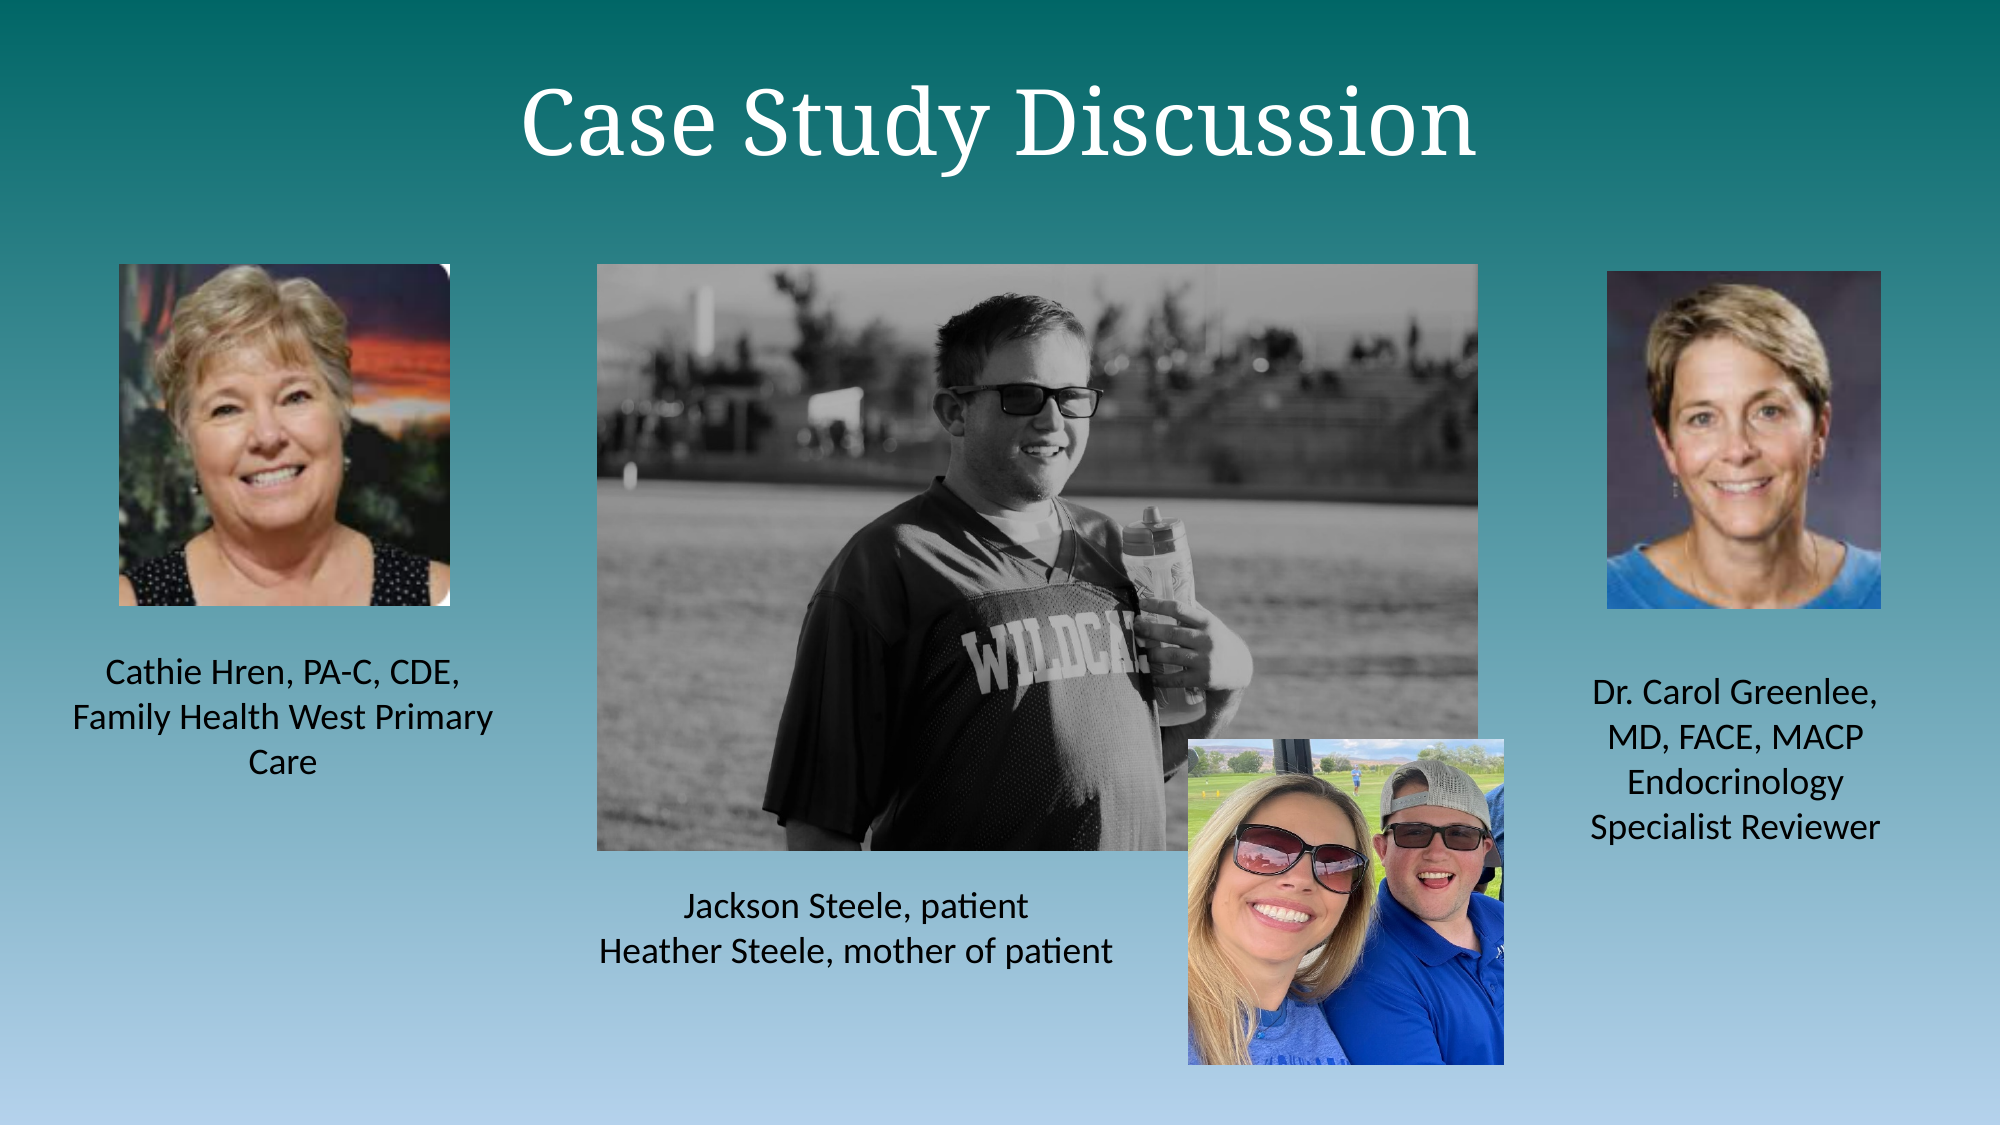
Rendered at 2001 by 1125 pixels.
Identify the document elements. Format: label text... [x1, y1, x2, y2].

title Case Study Discussion [137, 59, 1863, 192]
picture [119, 264, 450, 606]
picture [1607, 271, 1881, 609]
text_box Jackson Steele, patient Heather Steele, mother of patient [575, 873, 1138, 979]
text_box Cathie Hren, PA-C, CDE, Family Health West Primary Care [46, 639, 520, 790]
text_box Dr. Carol Greenlee, MD, FACE, MACP Endocrinology Specialist Reviewer [1555, 659, 1917, 855]
picture [597, 264, 1504, 1065]
